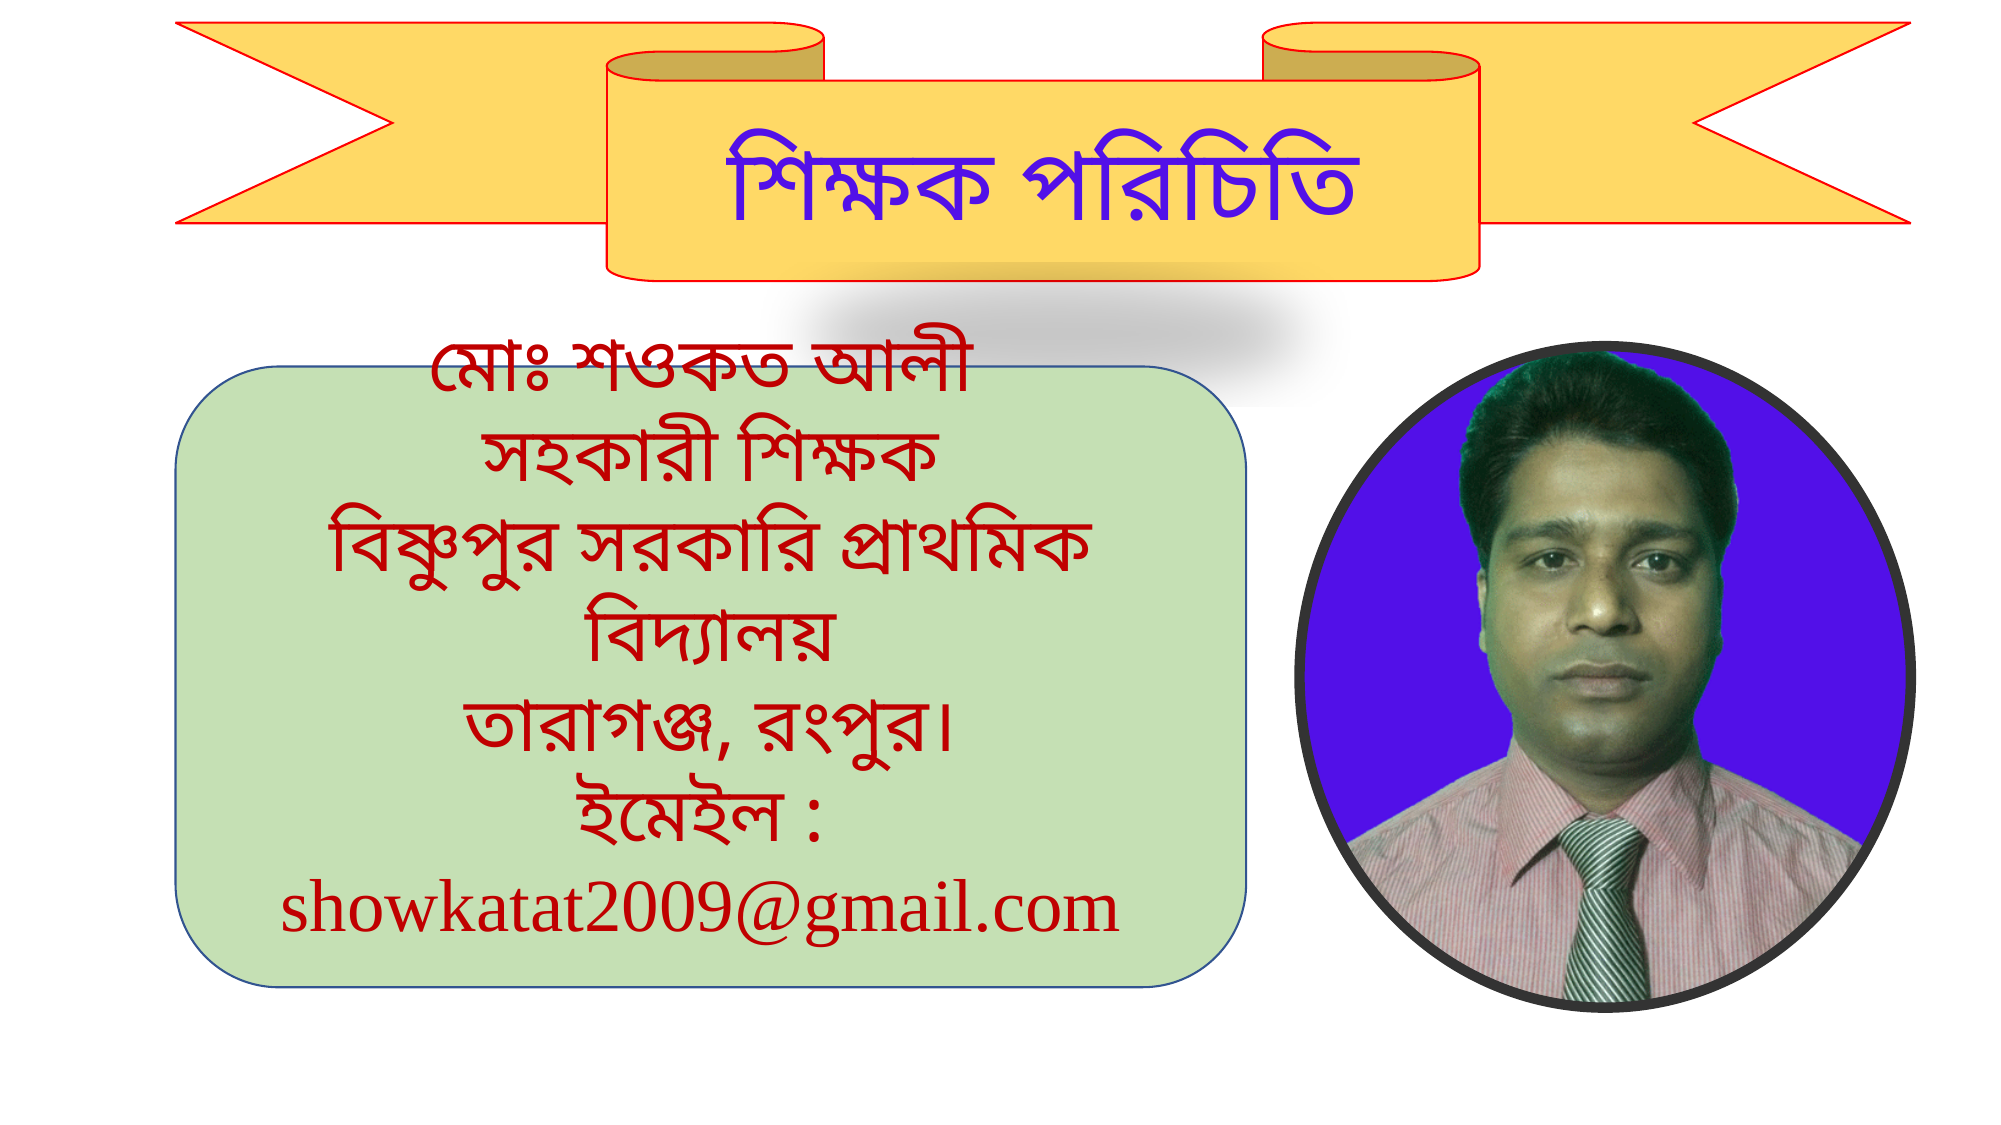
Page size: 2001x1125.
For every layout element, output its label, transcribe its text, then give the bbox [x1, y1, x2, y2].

picture [1299, 346, 1911, 1008]
text_box মোঃ শওকত আলী সহকারী শিক্ষক বিষ্ণুপুর সরকারি প্রাথমিক বিদ্যালয় তারাগঞ্জ, রংপুর। ইমেইল : showkatat2009@gmail.com [174, 365, 1248, 989]
text_box শিক্ষক পরিচিতি [175, 21, 1912, 283]
